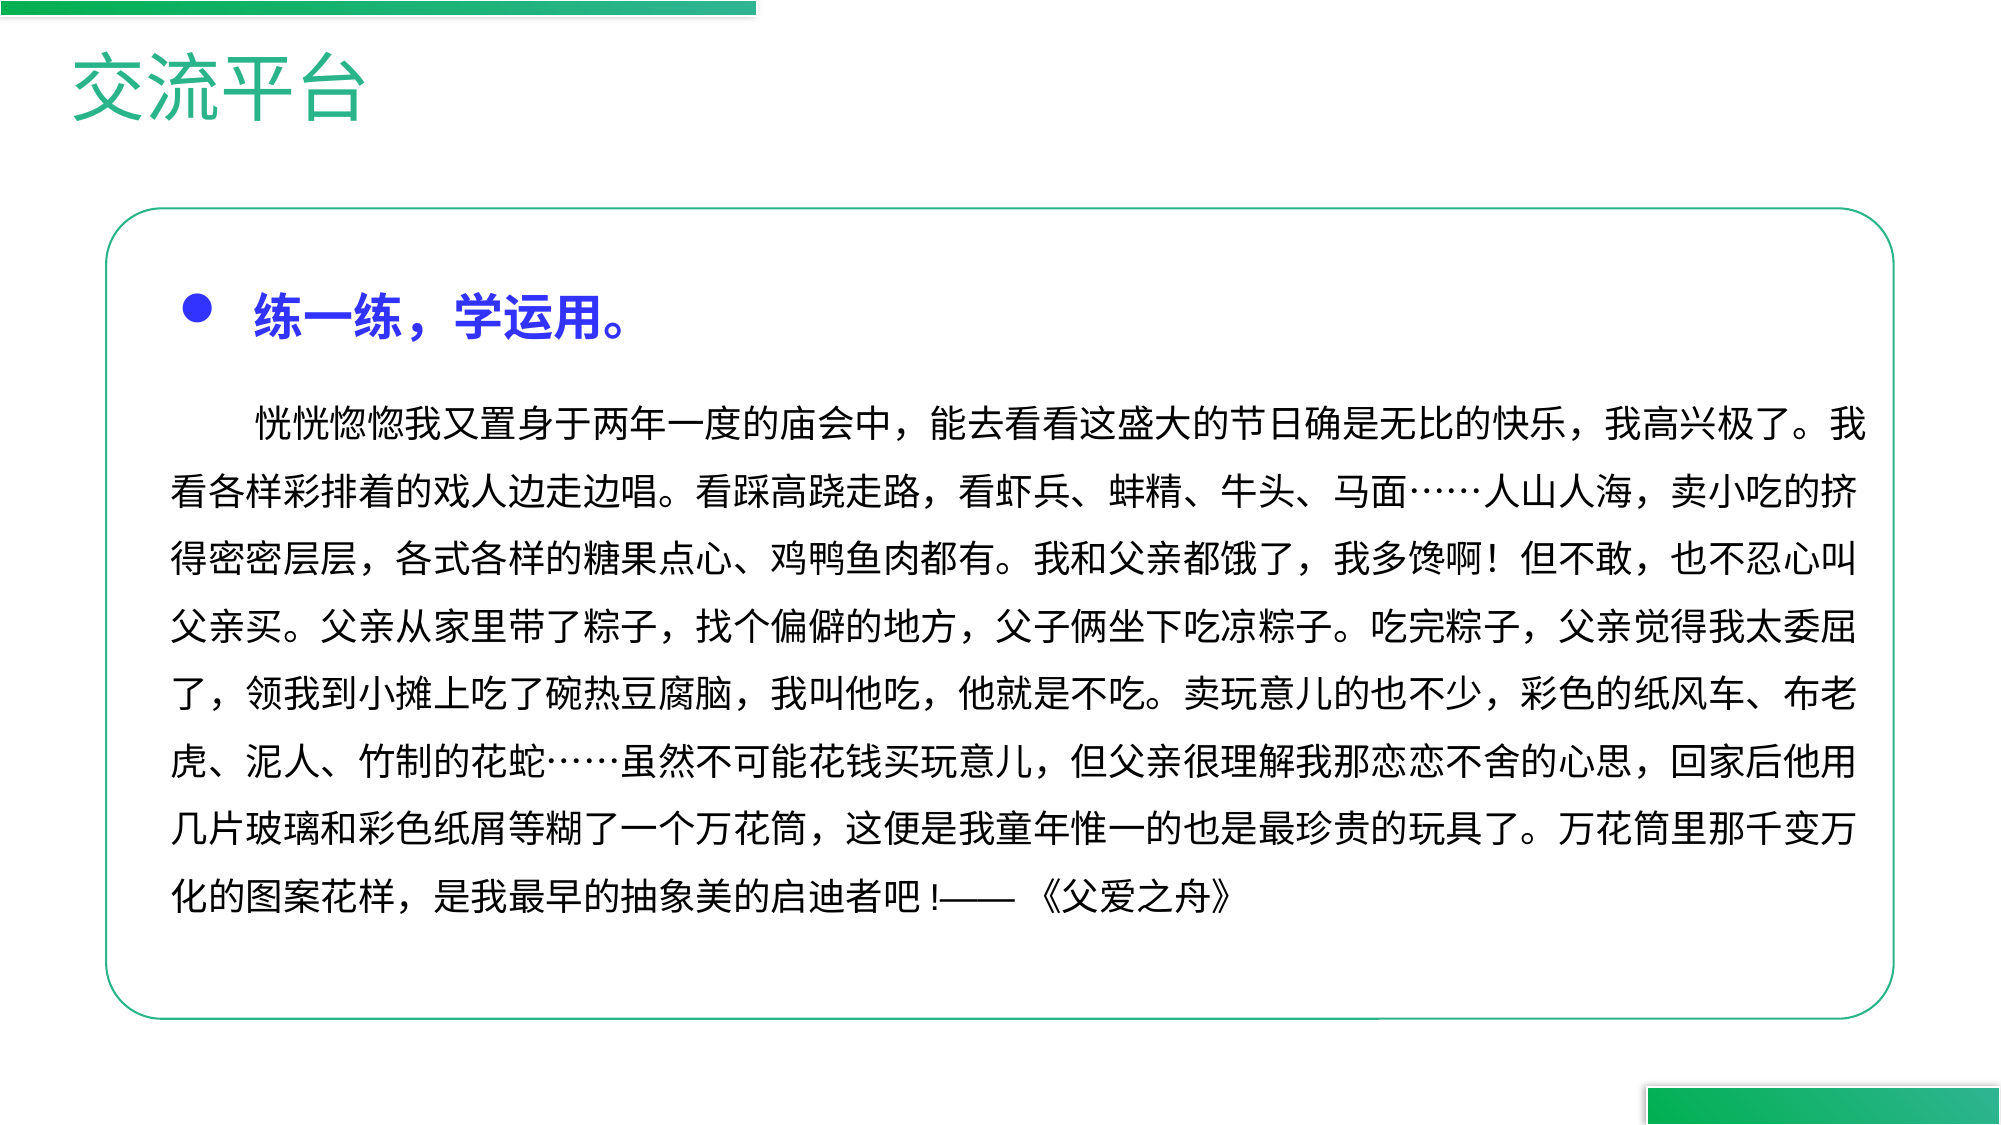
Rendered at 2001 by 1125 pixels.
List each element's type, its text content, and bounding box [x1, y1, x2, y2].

list 交流平台 [55, 43, 509, 126]
text_box 练一练，学运用。 [163, 247, 669, 353]
text_box 恍恍惚惚我又置身于两年一度的庙会中，能去看看这盛大的节日确是无比的快乐，我高兴极了。我看各样彩排着的戏人边走边唱。看踩高跷走路，看虾兵、蚌精、牛头、马面……人山人海，卖小吃的挤得密密层层，各式各样的糖果点心、鸡鸭鱼肉都有。我和父亲都饿了，我多馋啊！但不敢，也不忍心叫父亲买。父亲从家里带了粽子，找个偏僻的地方，父子俩坐下吃凉粽子。吃完粽子，父亲觉得我太委屈了，领我到小摊上吃了碗热豆腐脑，我叫他吃，他就是不吃。卖玩意儿的也不少，彩色的纸风车、布老虎、泥人、竹制的花蛇……虽然不可能花钱买玩意儿，但父亲很理解我那恋恋不舍的心思，回家后他用几片玻璃和彩色纸屑等糊了一个万花筒，这便是我童年惟一的也是最珍贵的玩具了。万花筒里那千变万化的图案花样，是我最早的抽象美的启迪者吧!——《父爱之舟》 [155, 370, 1884, 926]
